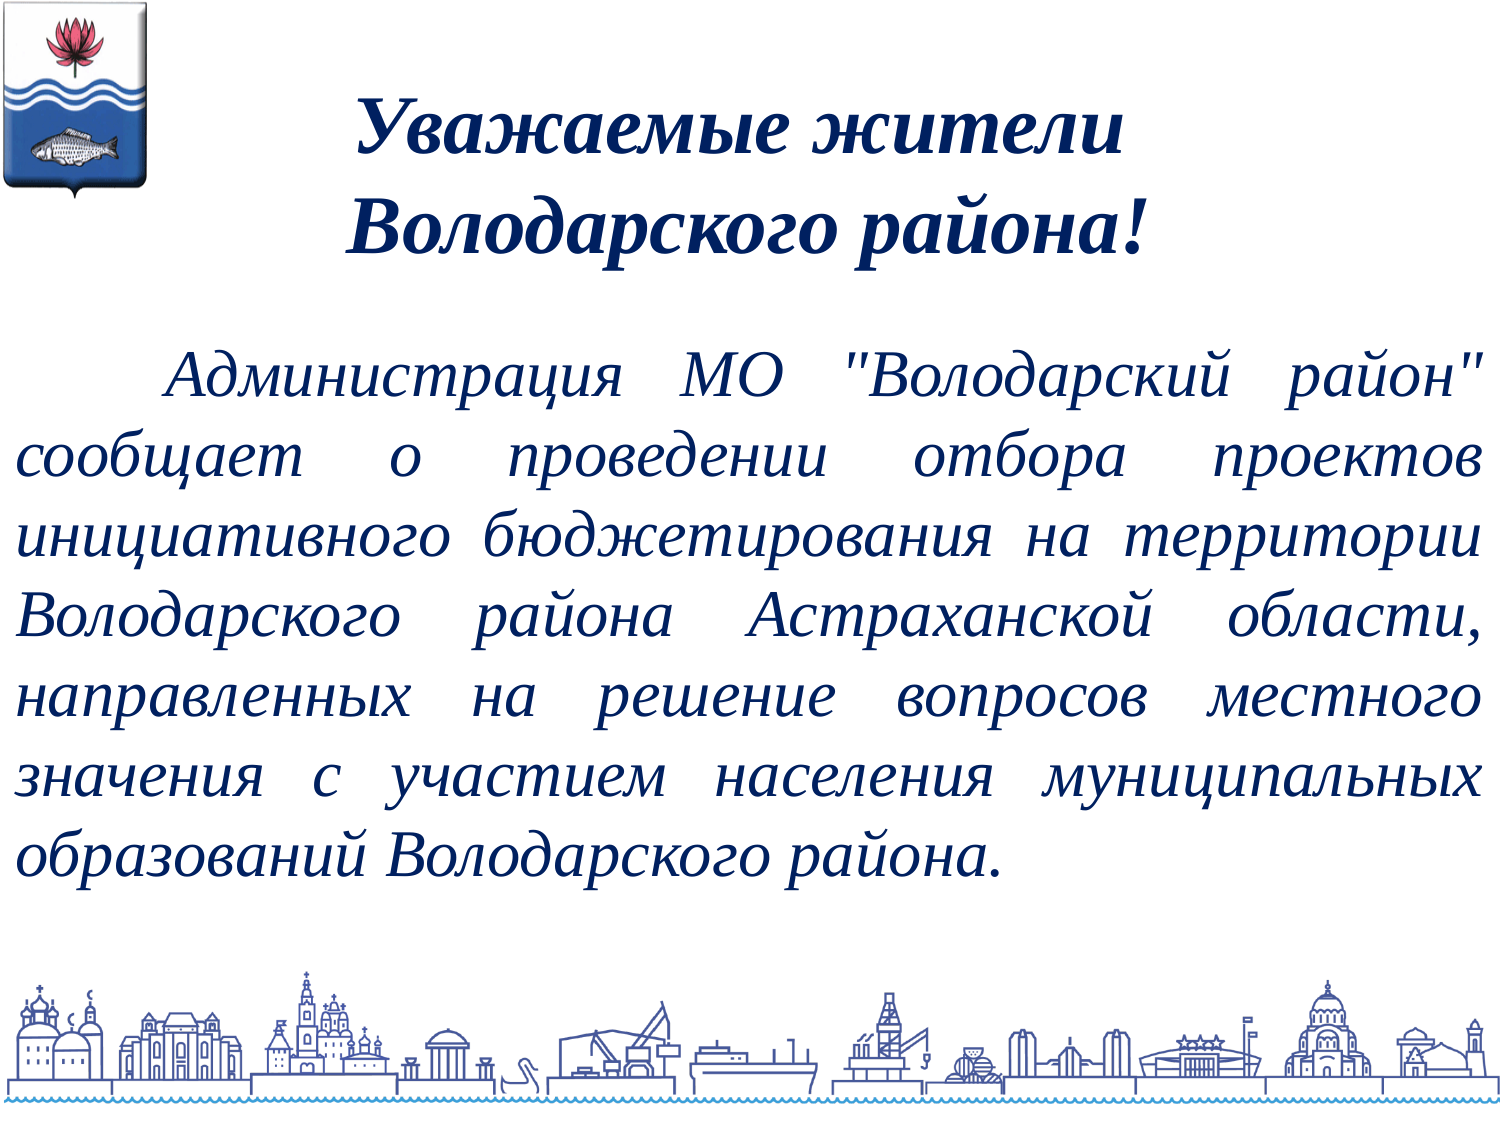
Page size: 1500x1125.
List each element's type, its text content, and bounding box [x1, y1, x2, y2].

picture [0, 0, 151, 201]
picture [0, 930, 1500, 1125]
text_box Уважаемые жители Володарского района! Администрация МО "Володарский район" сообщает о проведении отбора проектов инициативного бюджетирования на территории Володарского района Астраханской области, направленных на решение вопросов местного значения с участием населения муниципальных образований Володарского района. [0, 0, 1500, 930]
